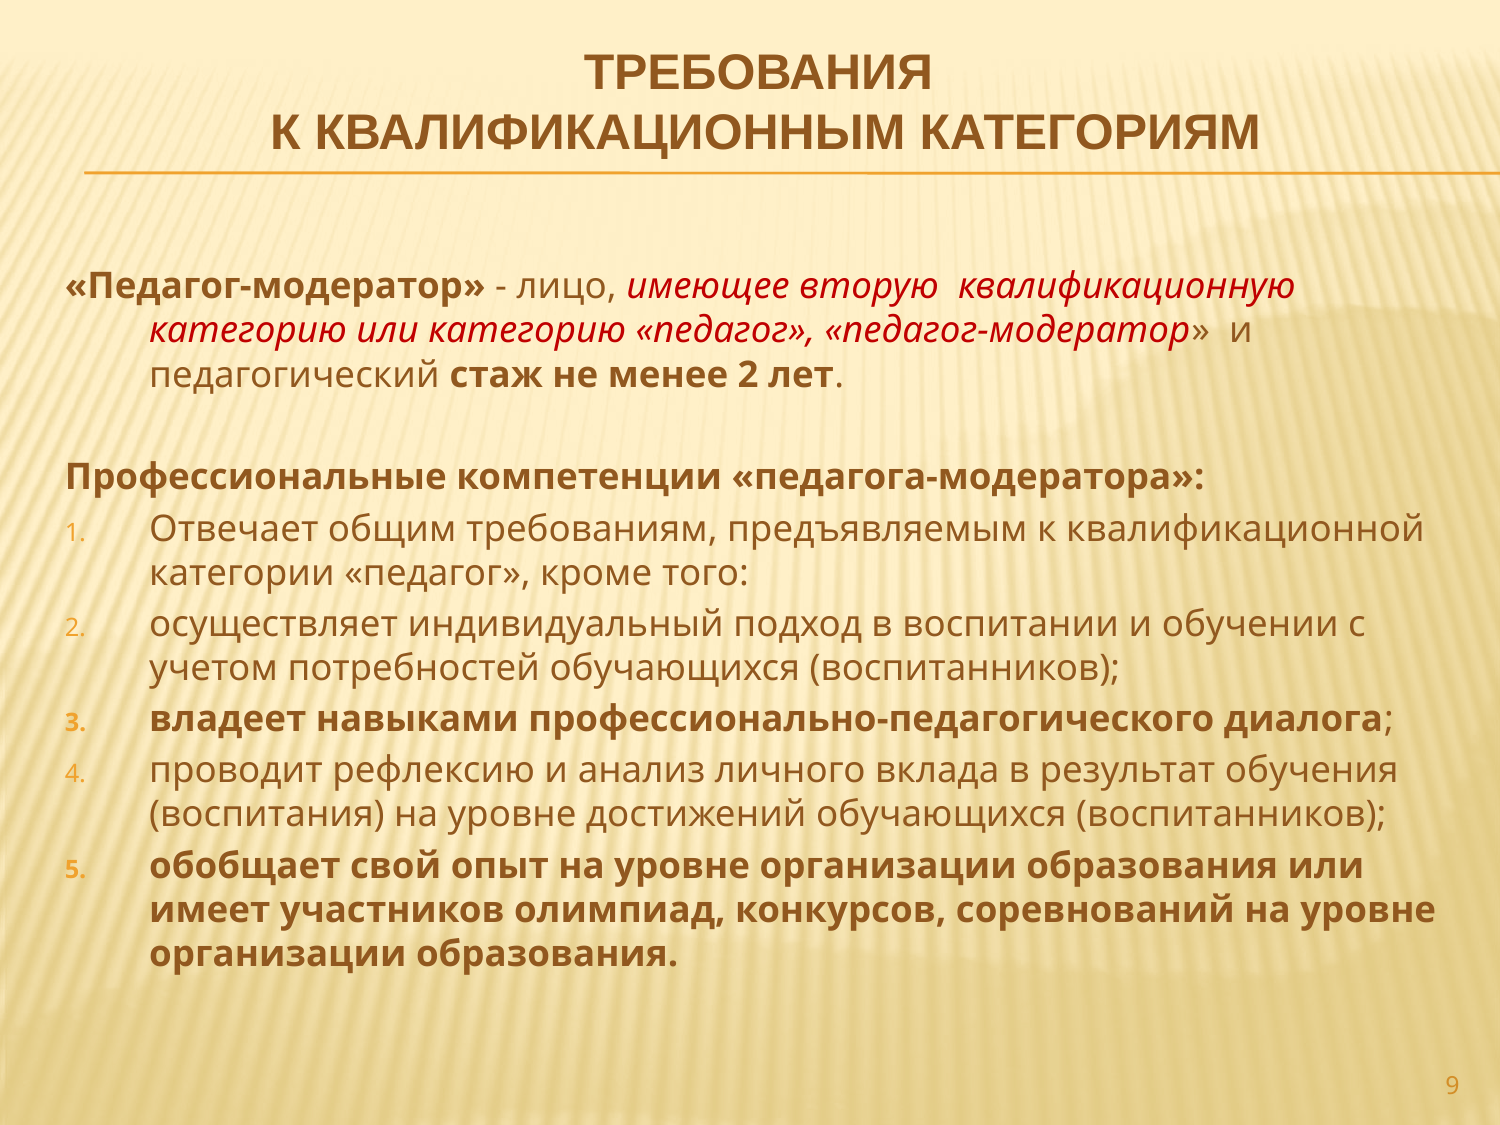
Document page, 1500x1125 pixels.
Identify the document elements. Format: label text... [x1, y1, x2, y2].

list «Педагог-модератор» - лицо, имеющее вторую квалификационную категорию или категорию «педагог», «педагог-модератор» и педагогический стаж не менее 2 лет. Профессиональные компетенции «педагога-модератора»: Отвечает общим требованиям, предъявляемым к квалификационной категории «педагог», кроме того: осуществляет индивидуальный подход в воспитании и обучении с учетом потребностей обучающихся (воспитанников); владеет навыками профессионально-педагогического диалога; проводит рефлексию и анализ личного вклада в результат обучения (воспитания) на уровне достижений обучающихся (воспитанников); обобщает свой опыт на уровне организации образования или имеет участников олимпиад, конкурсов, соревнований на уровне организации образования. [50, 254, 1475, 998]
title Требования к квалификационным категориям [53, 30, 1479, 169]
slide_number 9 [1350, 1061, 1475, 1103]
